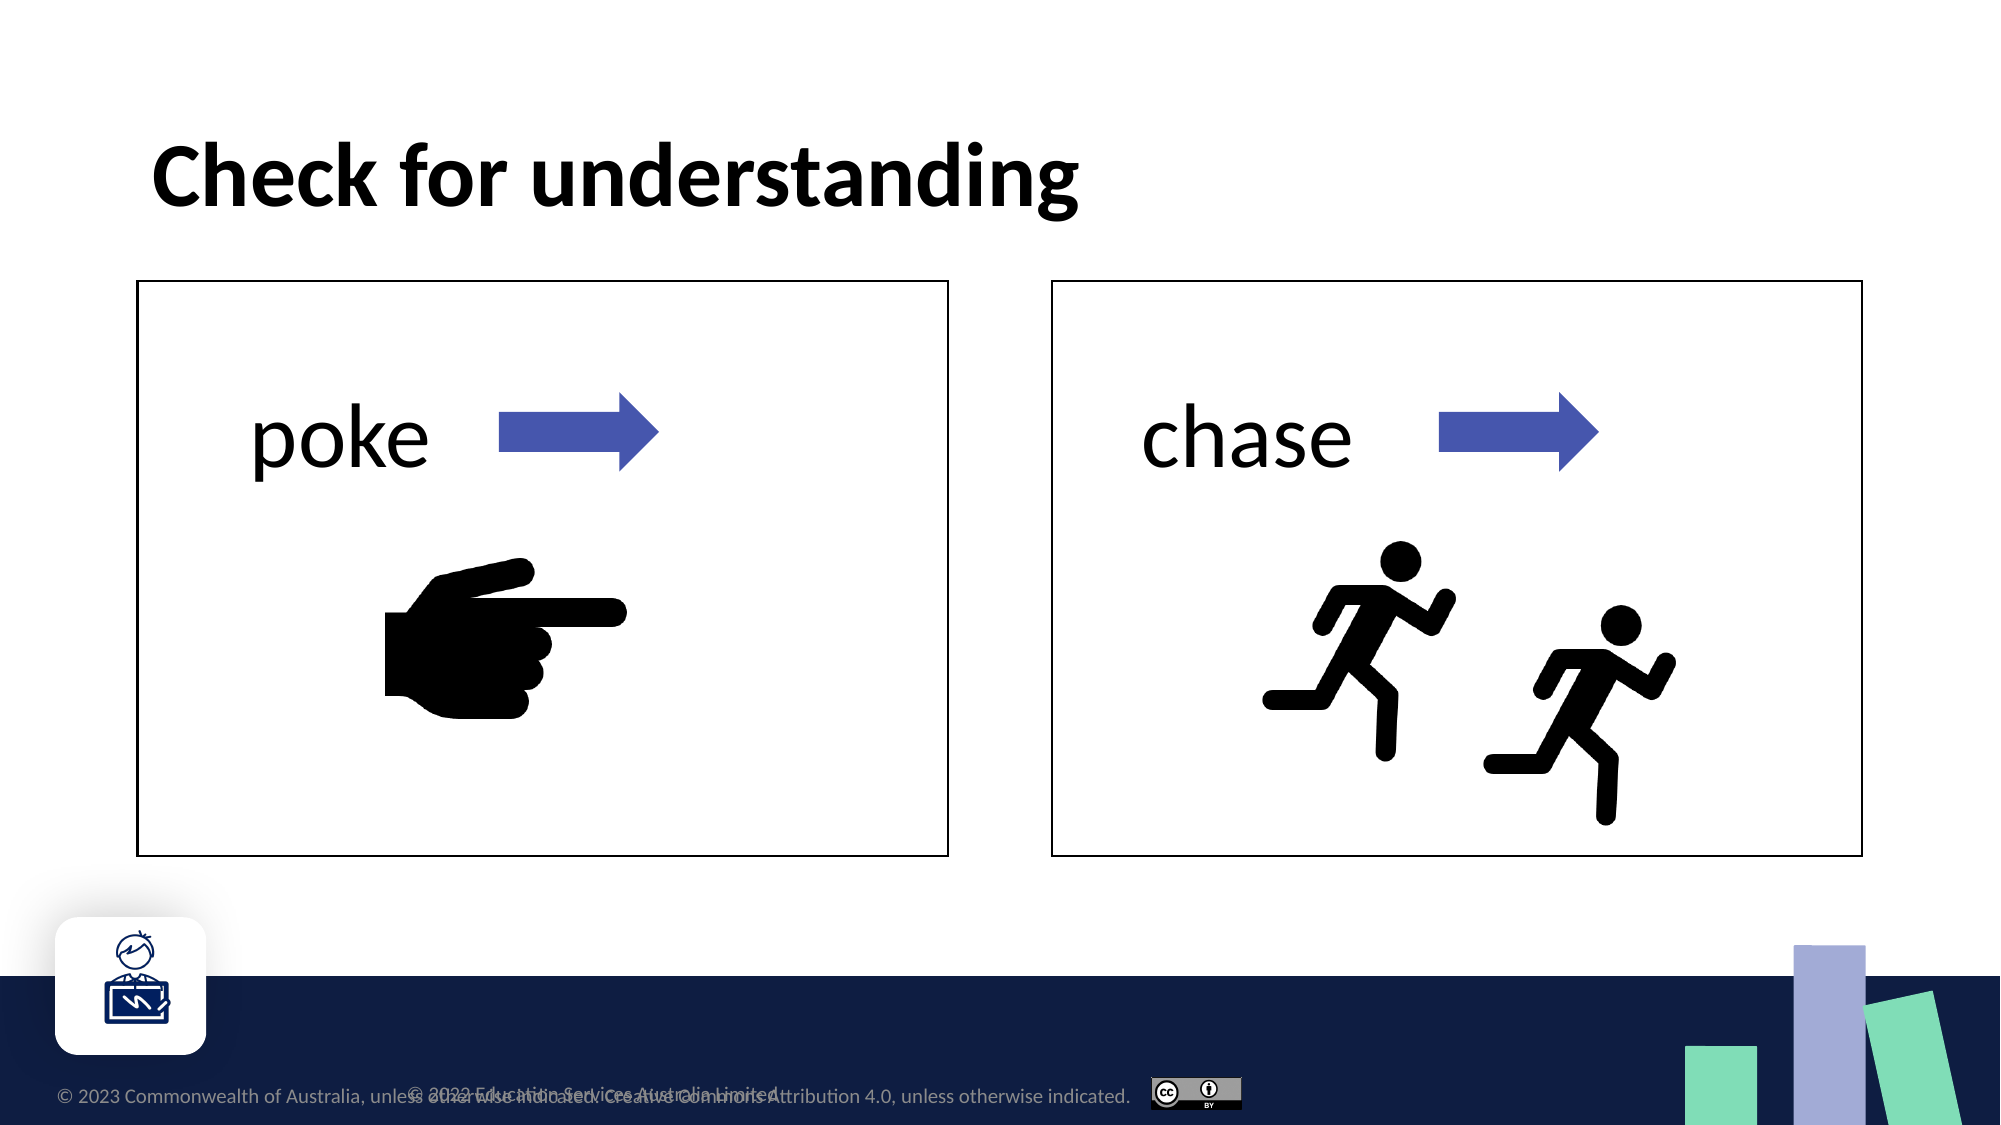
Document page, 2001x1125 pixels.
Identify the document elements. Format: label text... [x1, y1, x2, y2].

text_box poke [235, 367, 447, 493]
picture [1186, 1077, 1242, 1110]
footer © 2022 Education Services Australia Limited [0, 1063, 1186, 1124]
text_box [136, 280, 949, 857]
text_box Check for understanding [137, 90, 1863, 263]
picture [367, 500, 644, 776]
text_box [54, 916, 208, 1056]
picture [1236, 528, 1702, 838]
text_box [1437, 389, 1601, 475]
text_box [497, 389, 661, 475]
text_box [1051, 280, 1863, 857]
picture [84, 918, 186, 1039]
text_box chase [1127, 367, 1370, 493]
